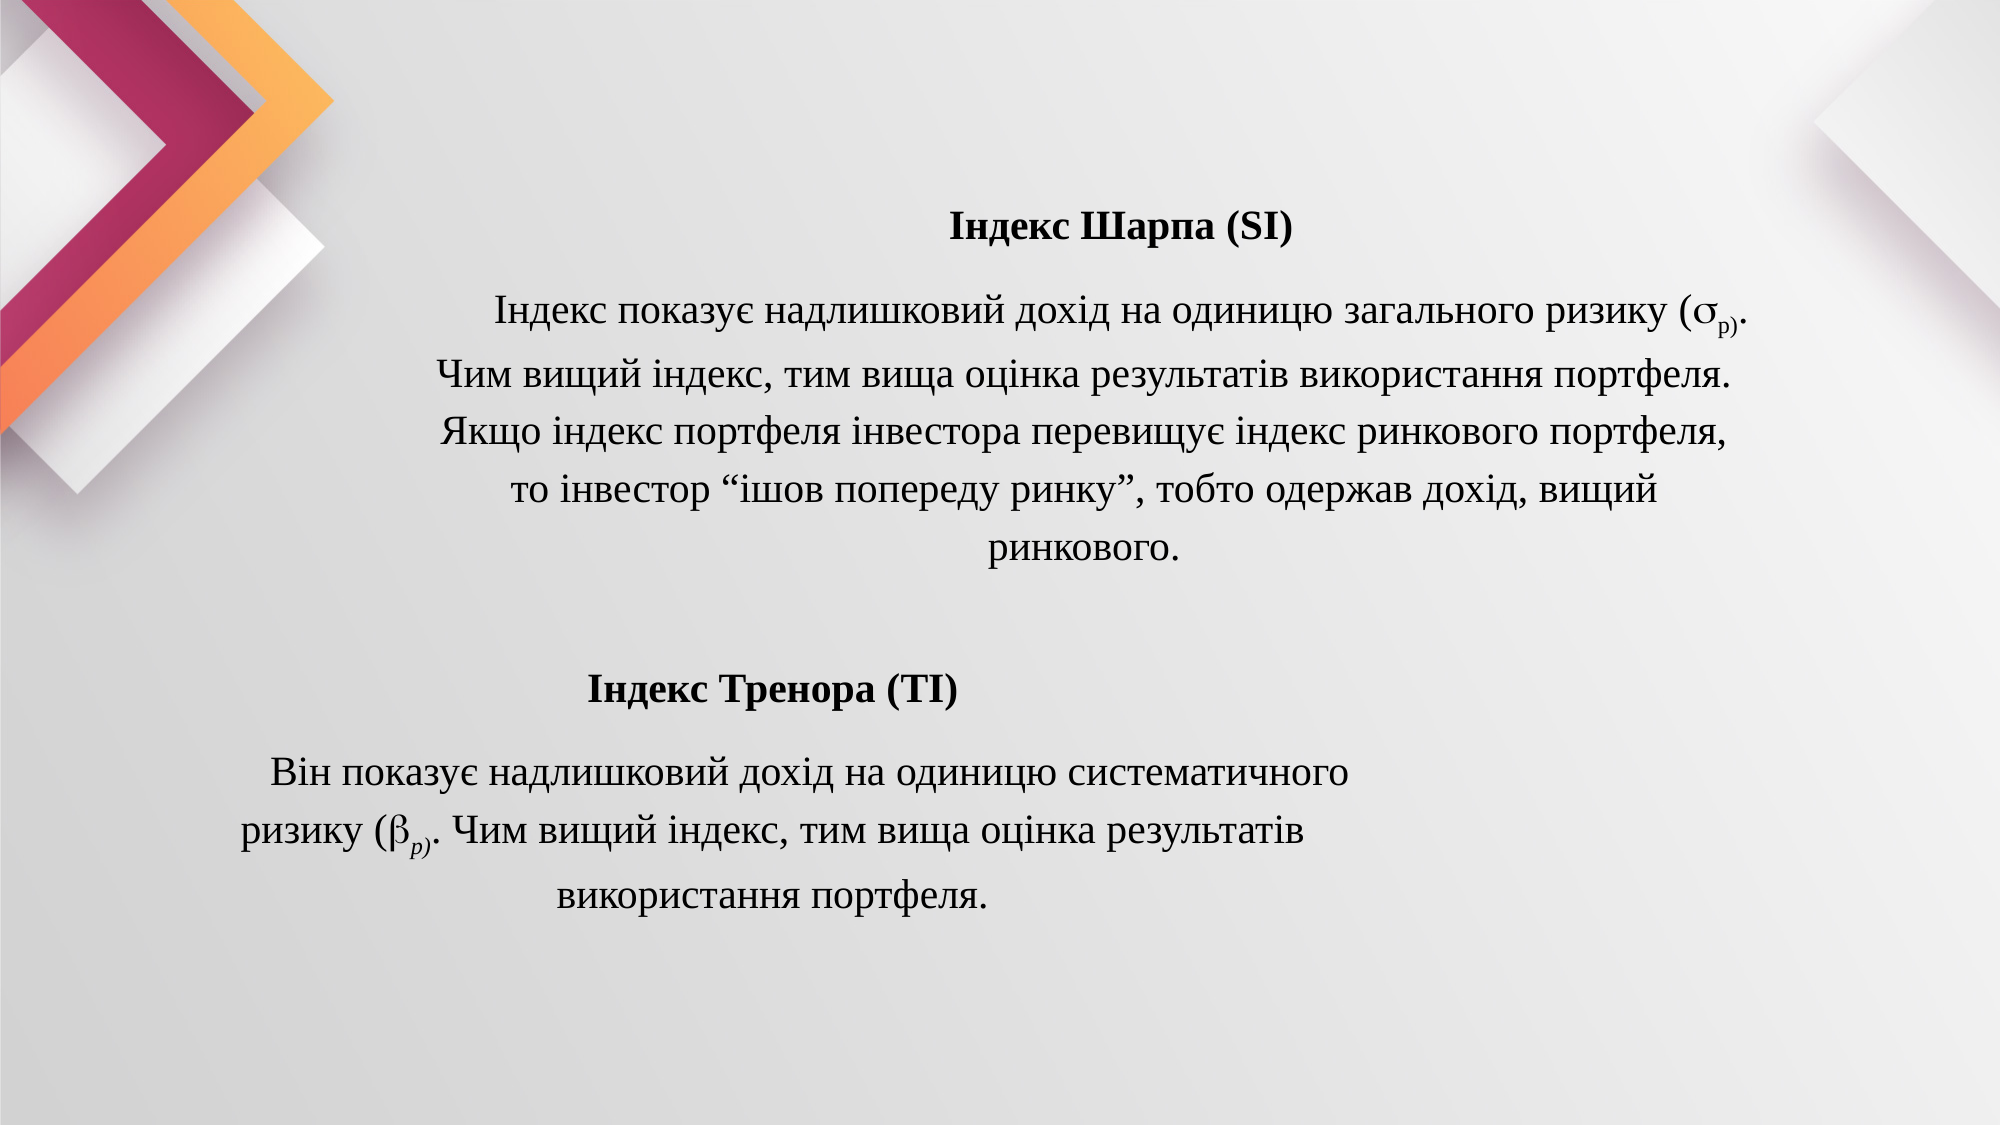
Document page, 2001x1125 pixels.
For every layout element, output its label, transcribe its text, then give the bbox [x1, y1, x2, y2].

text_box Індекс Шарпа (SI) Індекс показує надлишковий дохід на одиницю загального ризику (р). Чим вищий індекс, тим вища оцінка результатів використання портфеля. Якщо індекс портфеля інвестора перевищує індекс ринкового портфеля, то інвестор “ішов попереду ринку”, тобто одержав дохід, вищий ринкового. [401, 190, 1768, 576]
text_box Індекс Тренора (TI) Він показує надлишковий дохід на одиницю систематичного ризику (р). Чим вищий індекс, тим вища оцінка результатів використання портфеля. [137, 653, 1409, 1028]
picture [0, 0, 2000, 1125]
